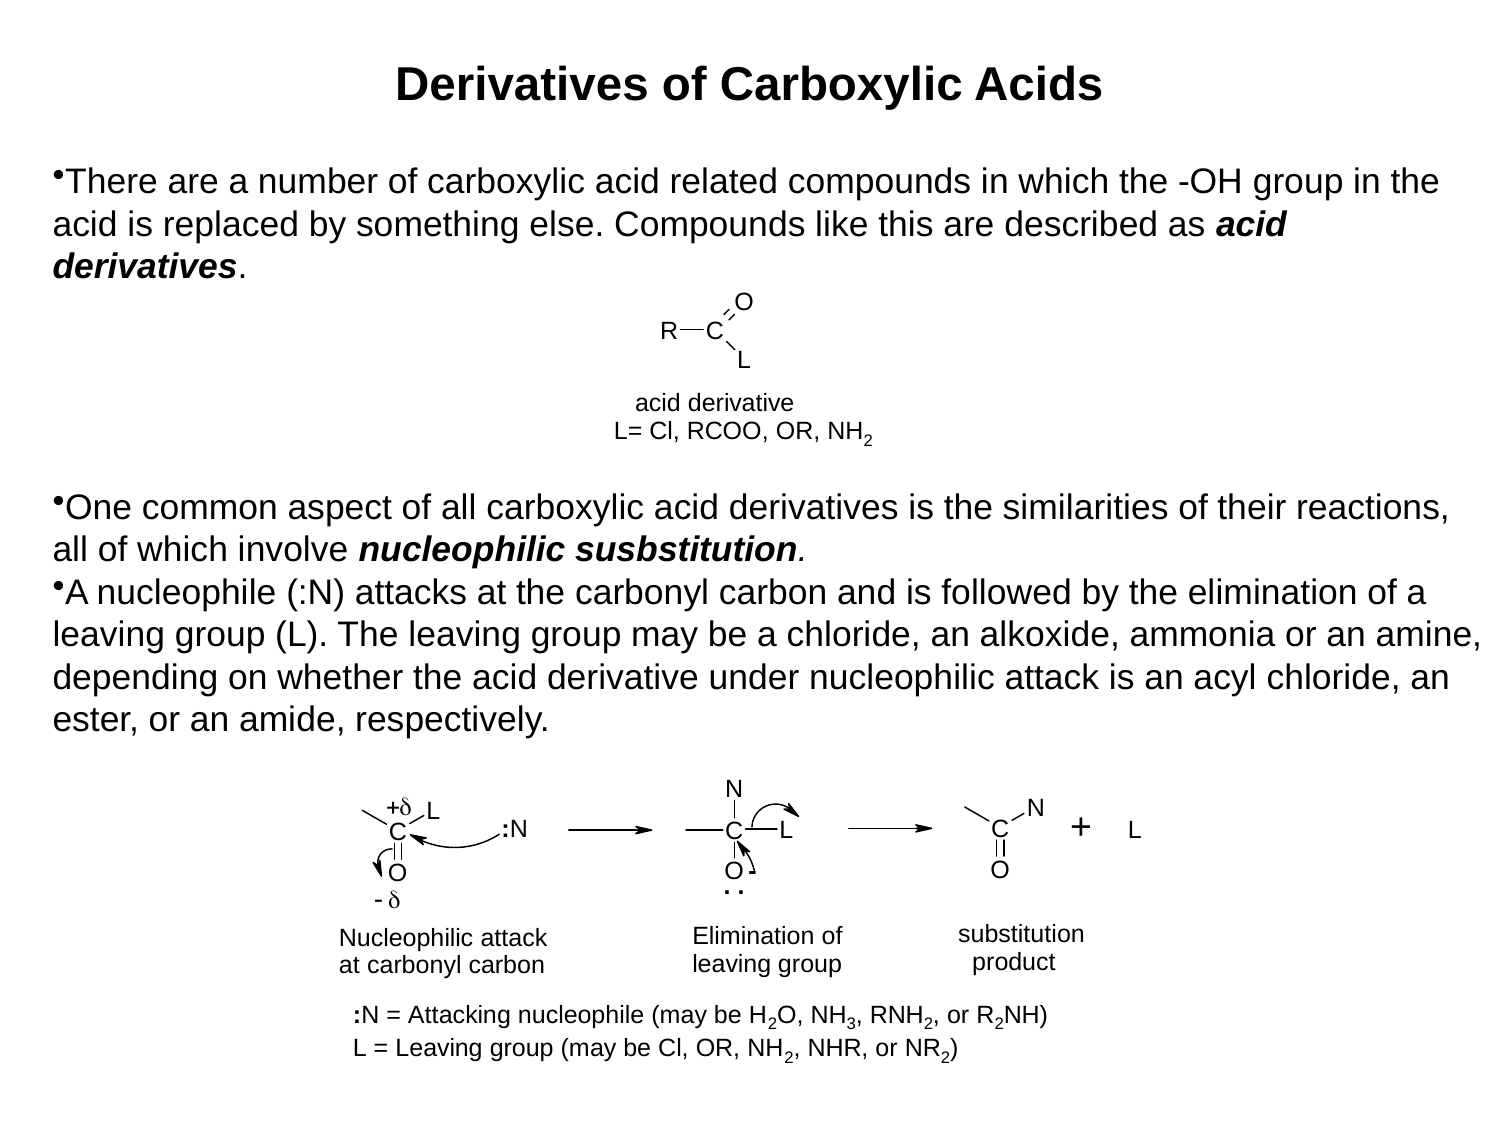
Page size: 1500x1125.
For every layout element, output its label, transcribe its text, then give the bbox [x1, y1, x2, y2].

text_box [337, 774, 1148, 1073]
text_box One common aspect of all carboxylic acid derivatives is the similarities of their reactions, all of which involve nucleophilic susbstitution. A nucleophile (:N) attacks at the carbonyl carbon and is followed by the elimination of a leaving group (L). The leaving group may be a chloride, an alkoxide, ammonia or an amine, depending on whether the acid derivative under nucleophilic attack is an acyl chloride, an ester, or an amide, respectively. [37, 476, 1500, 670]
title Derivatives of Carboxylic Acids [75, 45, 1425, 150]
text_box There are a number of carboxylic acid related compounds in which the -OH group in the acid is replaced by something else. Compounds like this are described as acid derivatives. [37, 150, 1463, 294]
text_box One common aspect of all carboxylic acid derivatives is the similarities of their reactions, all of which involve nucleophilic susbstitution. A nucleophile (:N) attacks at the carbonyl carbon and is followed by the elimination of a leaving group (L). The leaving group may be a chloride, an alkoxide, ammonia or an amine, depending on whether the acid derivative under nucleophilic attack is an acyl chloride, an ester, or an amide, respectively. [37, 671, 1500, 747]
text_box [612, 287, 879, 457]
